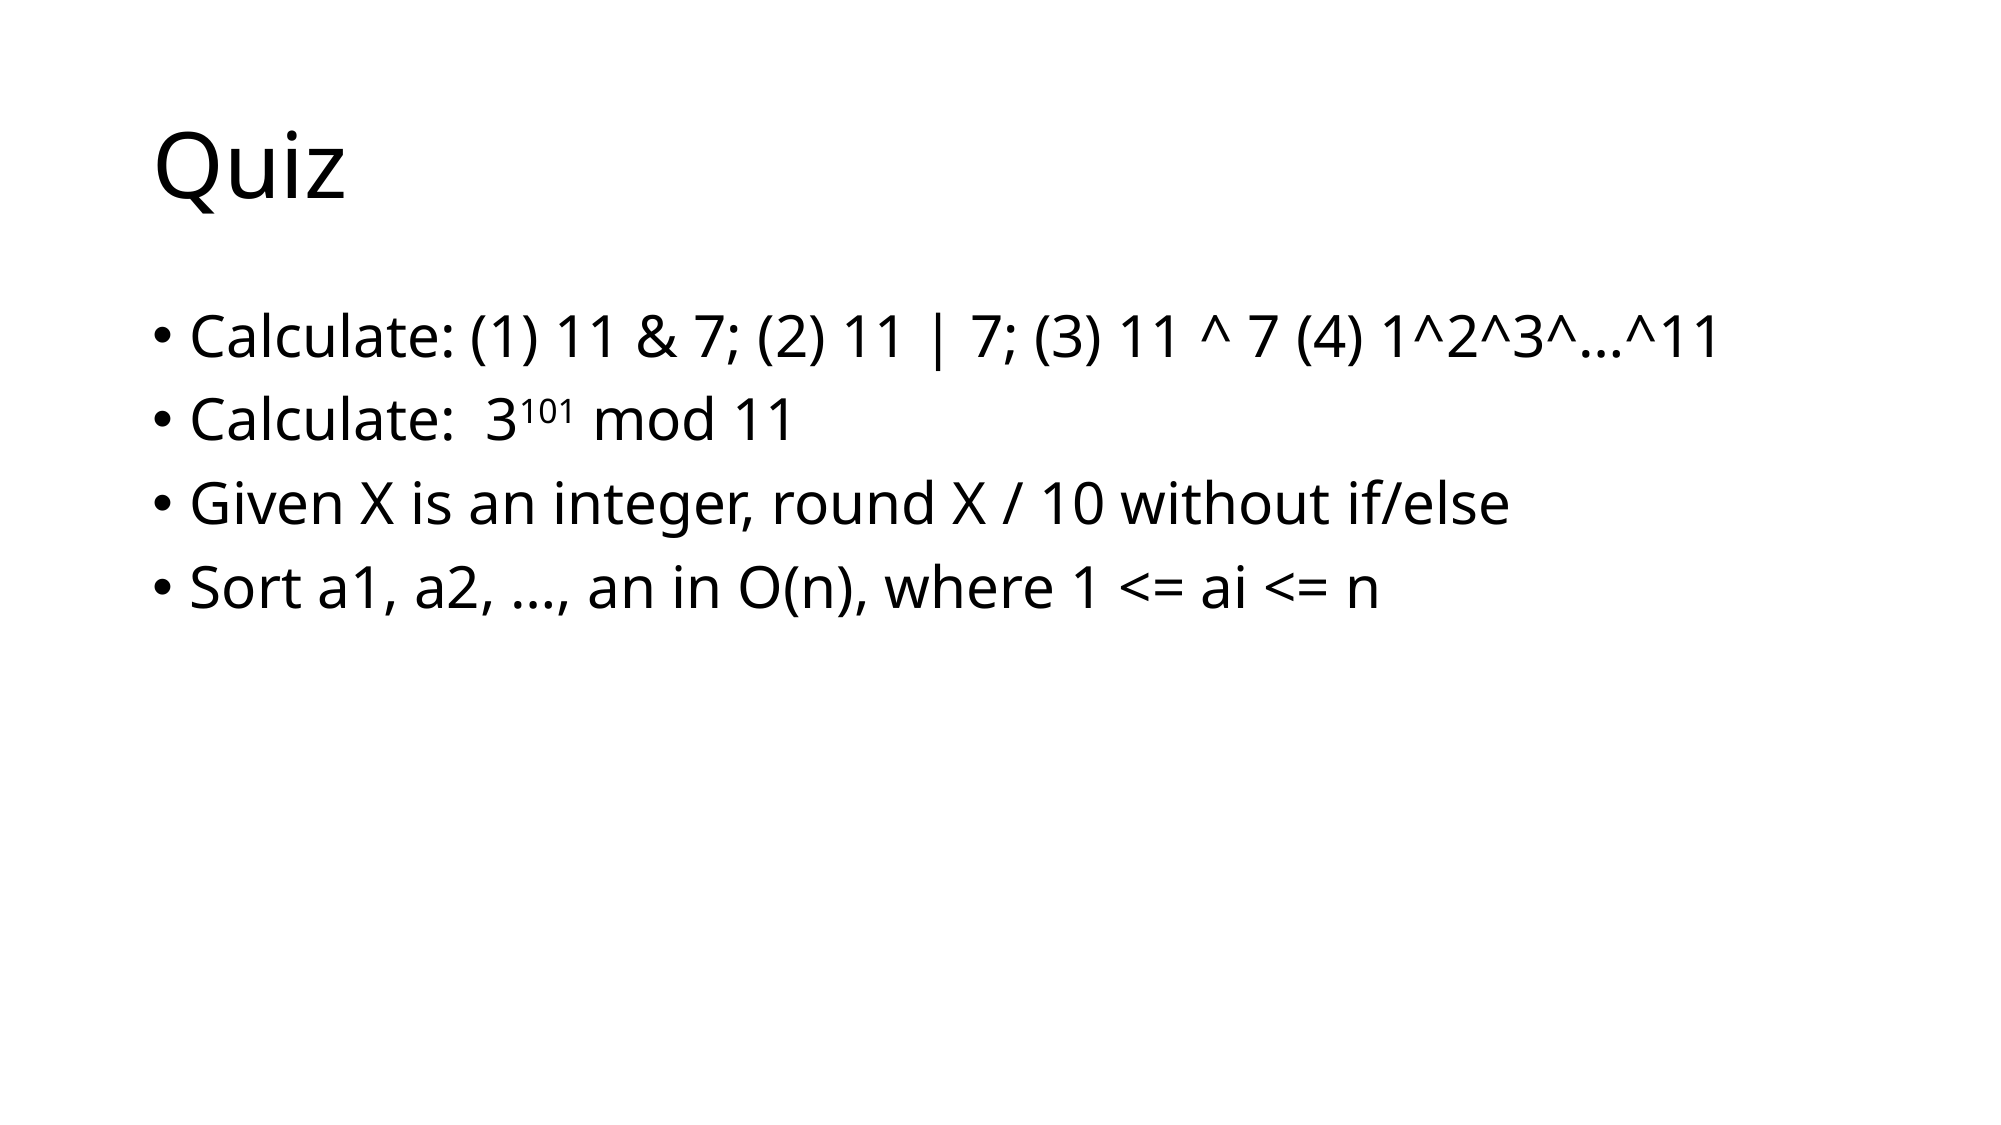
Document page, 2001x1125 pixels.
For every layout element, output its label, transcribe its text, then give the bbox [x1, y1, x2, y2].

list Calculate: (1) 11 & 7; (2) 11 | 7; (3) 11 ^ 7 (4) 1^2^3^…^11 Calculate: 3101 mod 11 Given X is an integer, round X / 10 without if/else Sort a1, a2, …, an in O(n), where 1 <= ai <= n [137, 299, 1863, 1014]
title Quiz [137, 59, 1863, 278]
